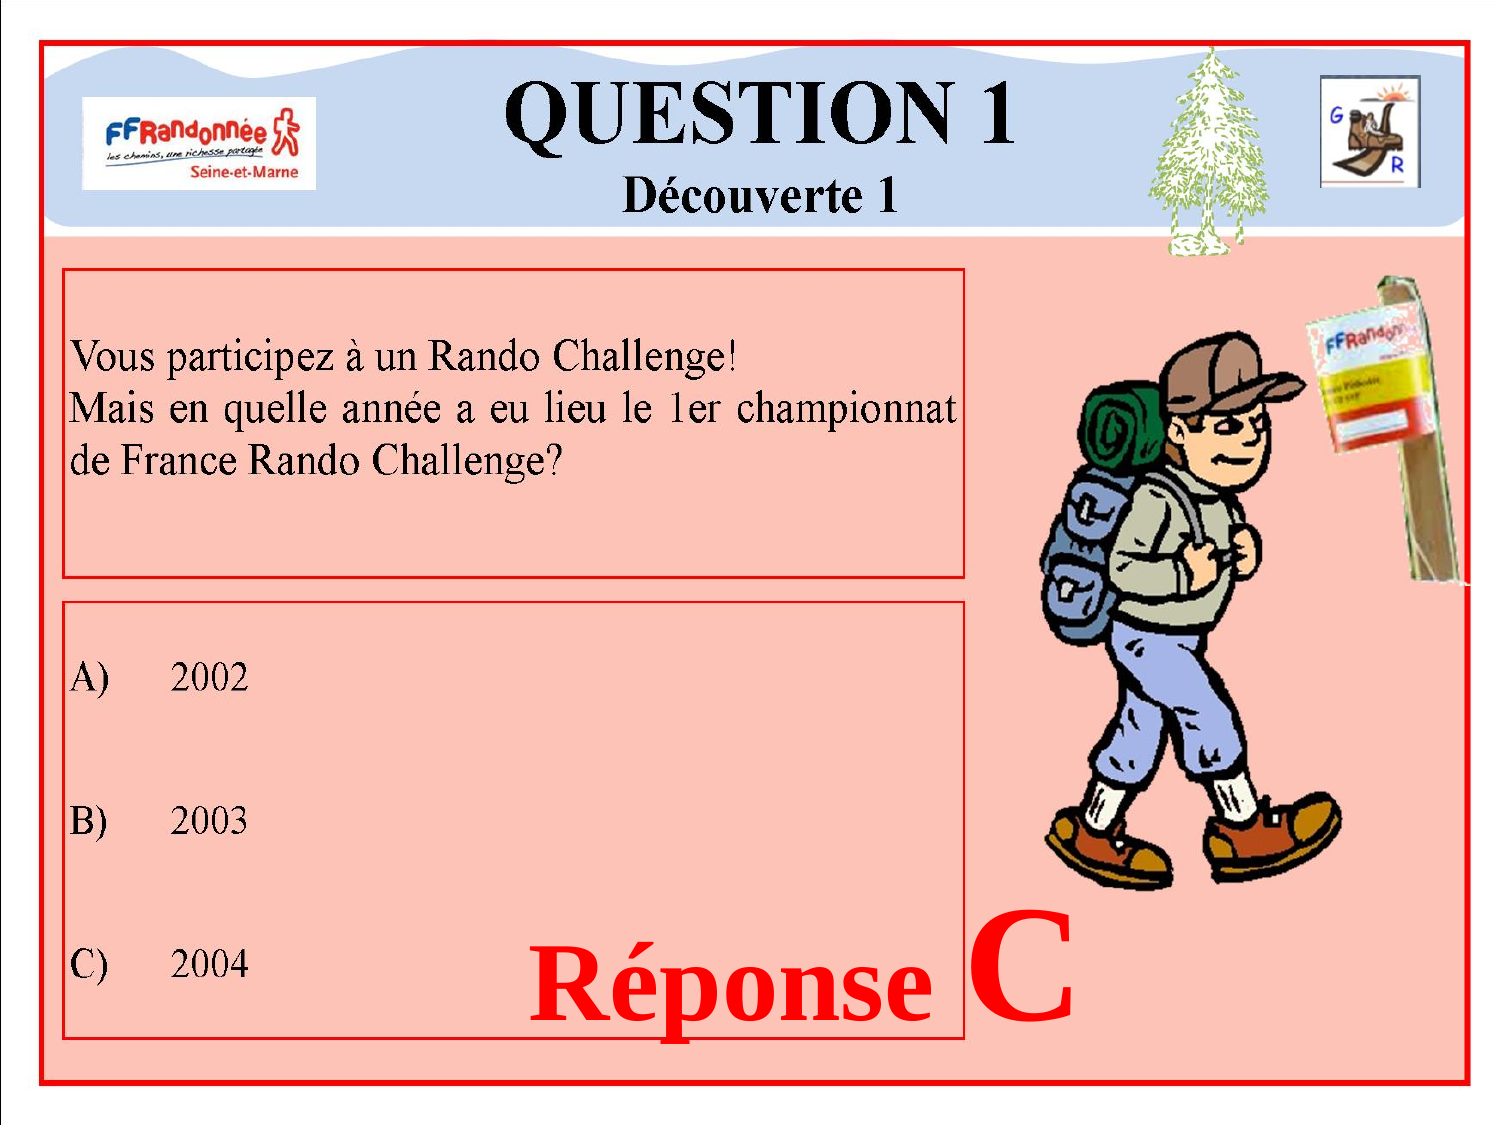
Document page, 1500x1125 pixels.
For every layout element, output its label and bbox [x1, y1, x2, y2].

list [0, 0, 1500, 1125]
